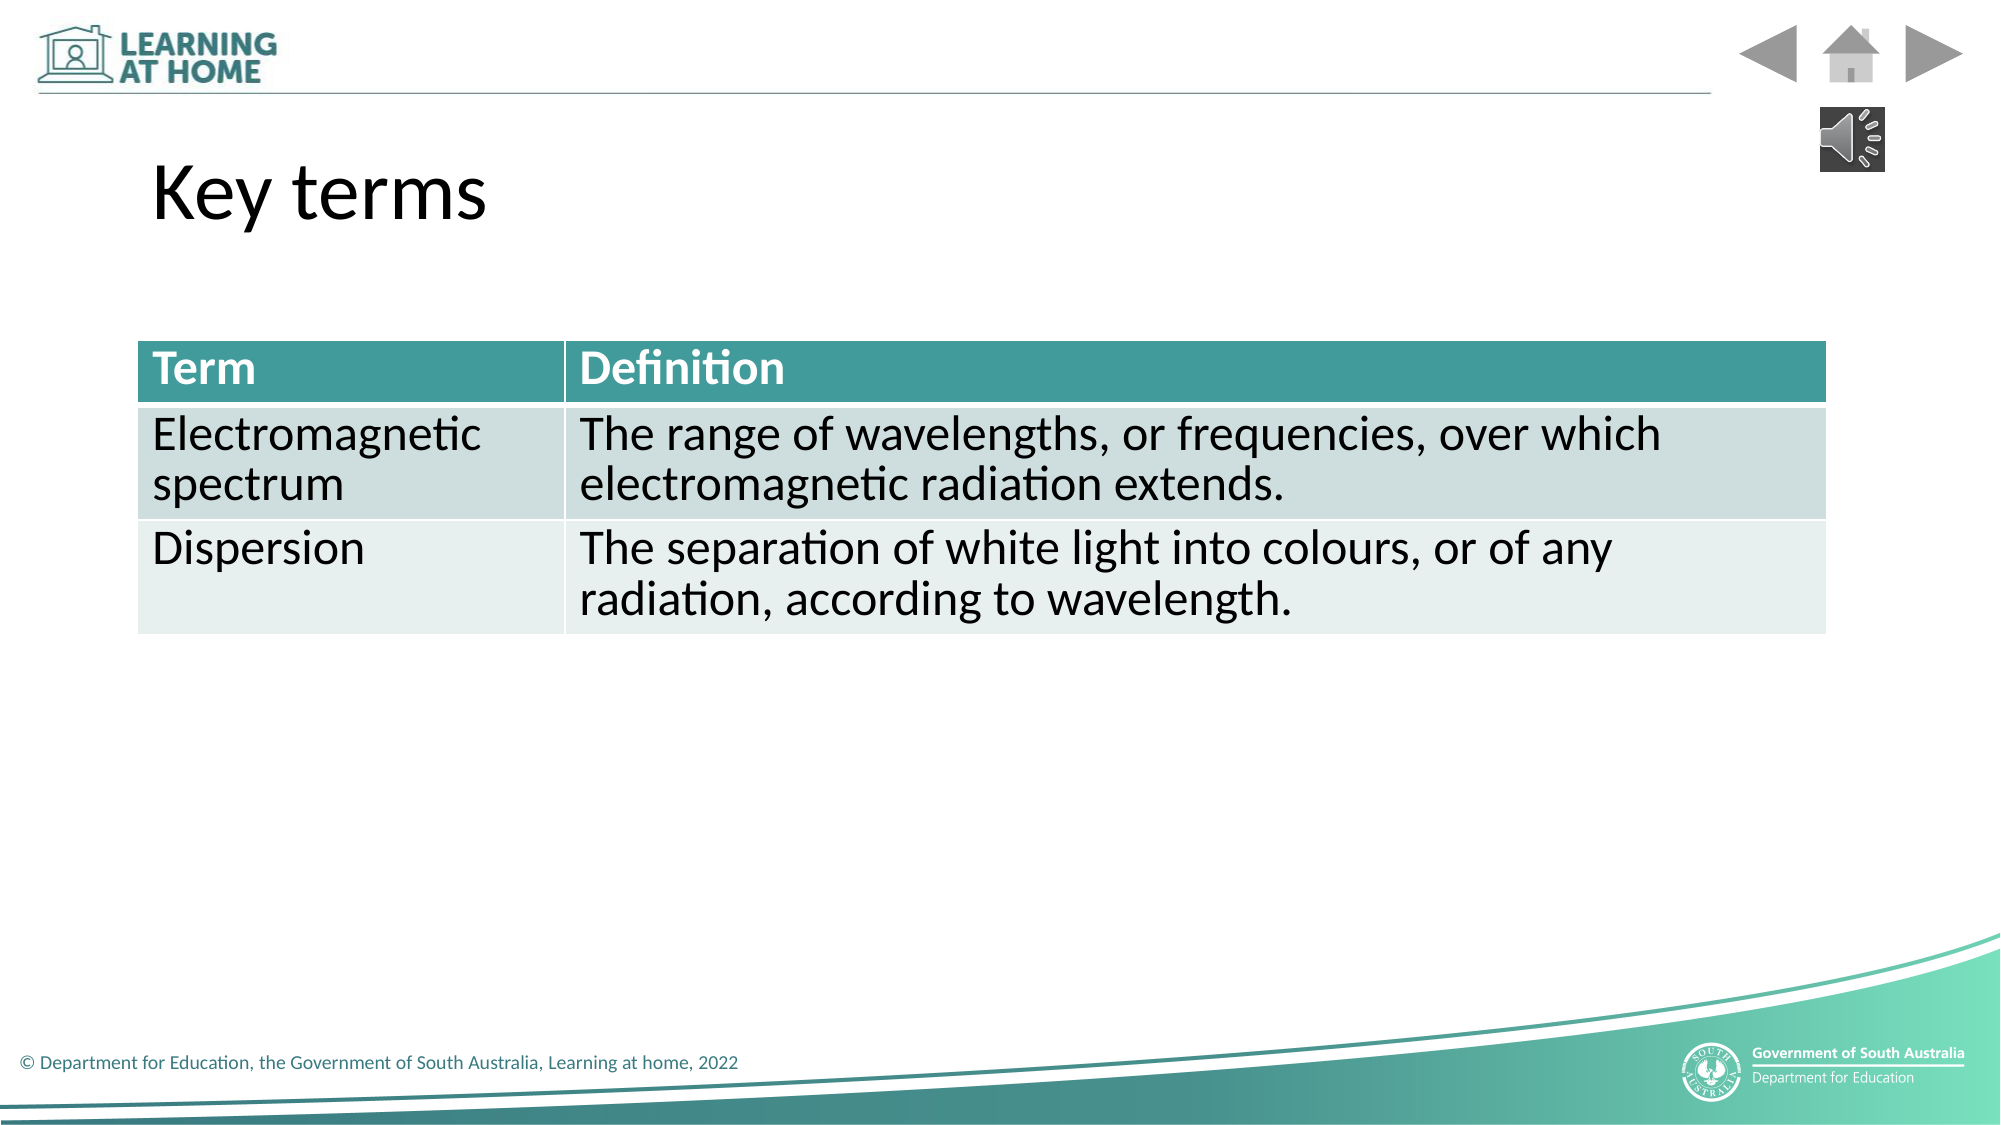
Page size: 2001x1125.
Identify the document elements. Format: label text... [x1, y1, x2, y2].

table_cell Electromagnetic spectrum [138, 408, 564, 519]
table_header Definition [566, 341, 1826, 402]
picture [0, 0, 2001, 1125]
table_cell The separation of white light into colours, or of any radiation, according to wavelength. [566, 521, 1826, 634]
table_cell Dispersion [138, 521, 564, 634]
title Key terms [137, 139, 1863, 248]
table_header Term [138, 341, 564, 402]
table_cell The range of wavelengths, or frequencies, over which electromagnetic radiation extends. [566, 408, 1826, 519]
